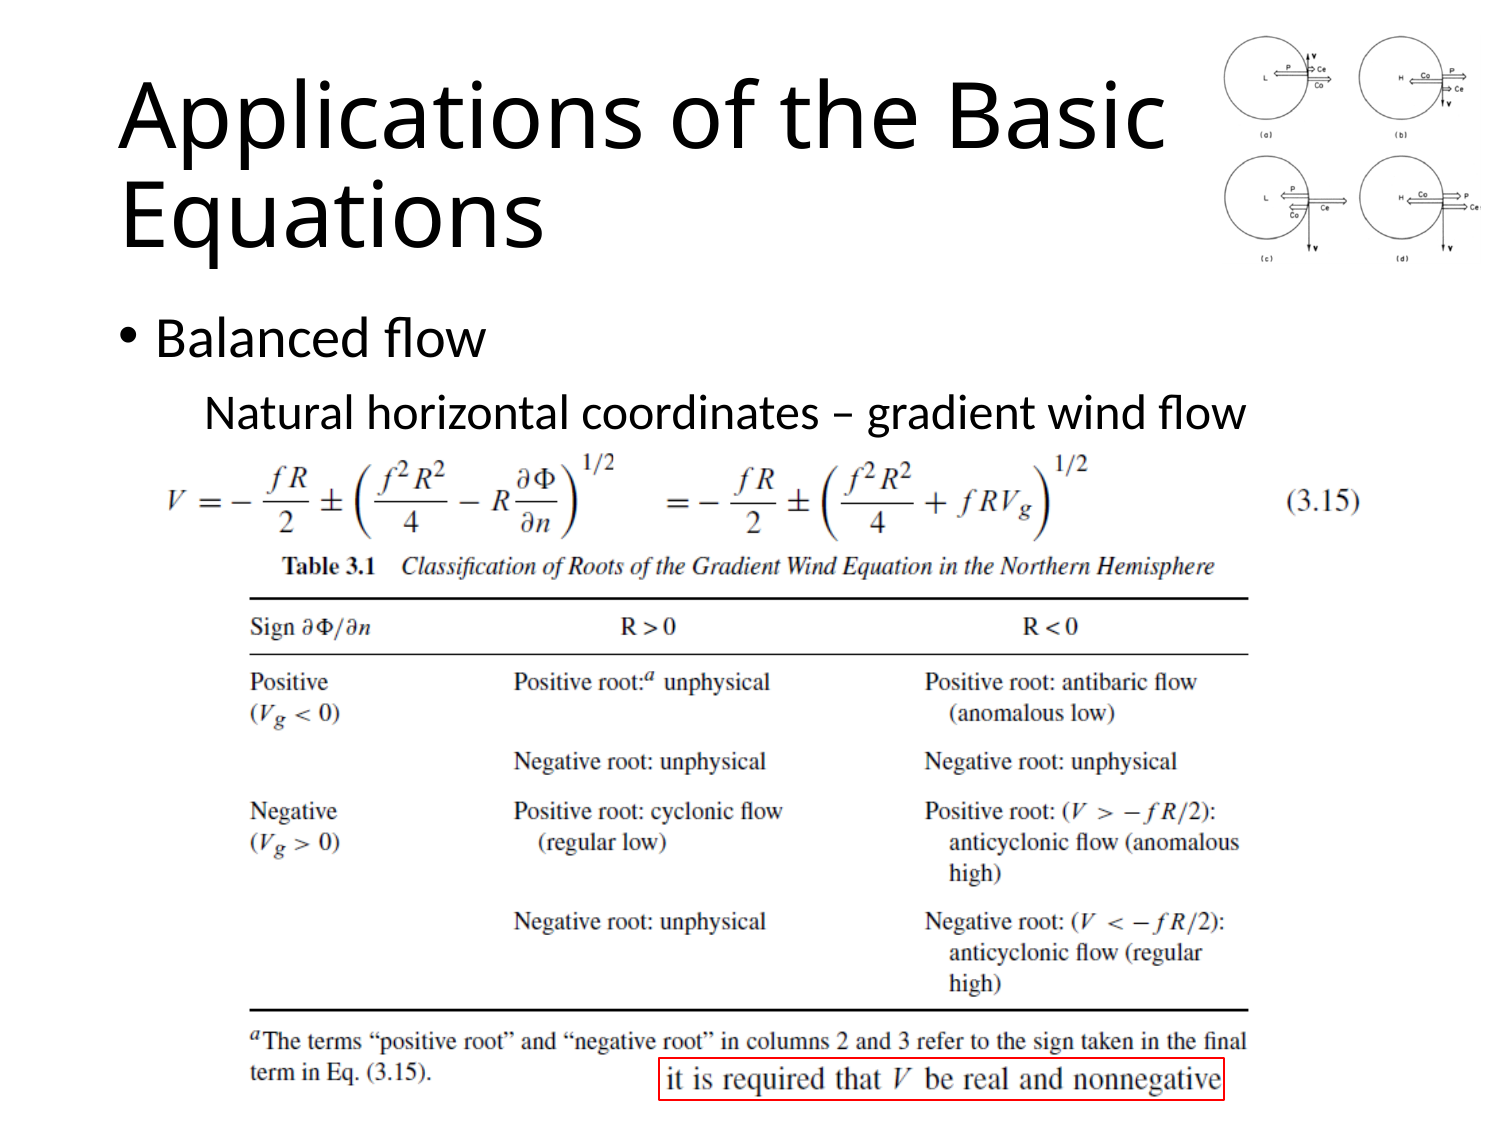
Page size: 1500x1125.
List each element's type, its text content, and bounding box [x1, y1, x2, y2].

text_box Natural horizontal coordinates – gradient wind flow [189, 371, 1263, 447]
list Balanced flow [103, 299, 1397, 1109]
picture [1222, 35, 1481, 264]
picture [145, 444, 1364, 550]
title Applications of the Basic Equations [103, 59, 1397, 278]
picture [243, 553, 1257, 1100]
